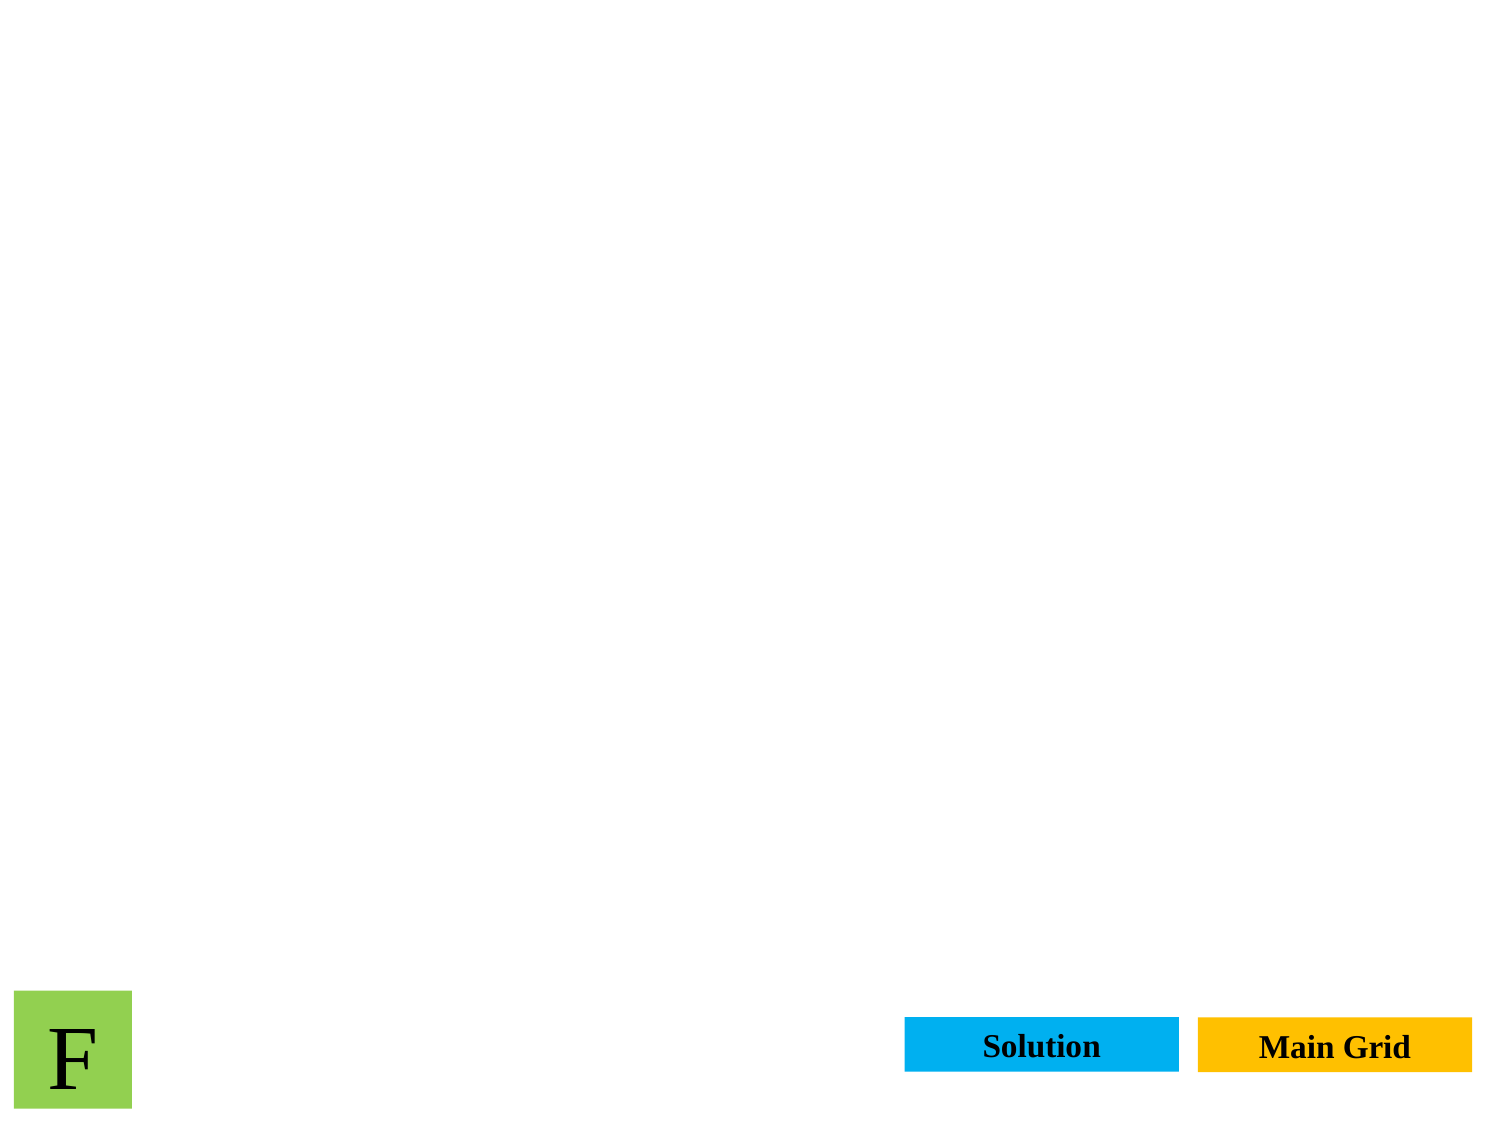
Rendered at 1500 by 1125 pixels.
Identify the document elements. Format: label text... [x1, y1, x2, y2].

text_box Main Grid [1197, 1017, 1473, 1073]
text_box F [13, 990, 132, 1109]
text_box Solution [904, 1017, 1179, 1072]
